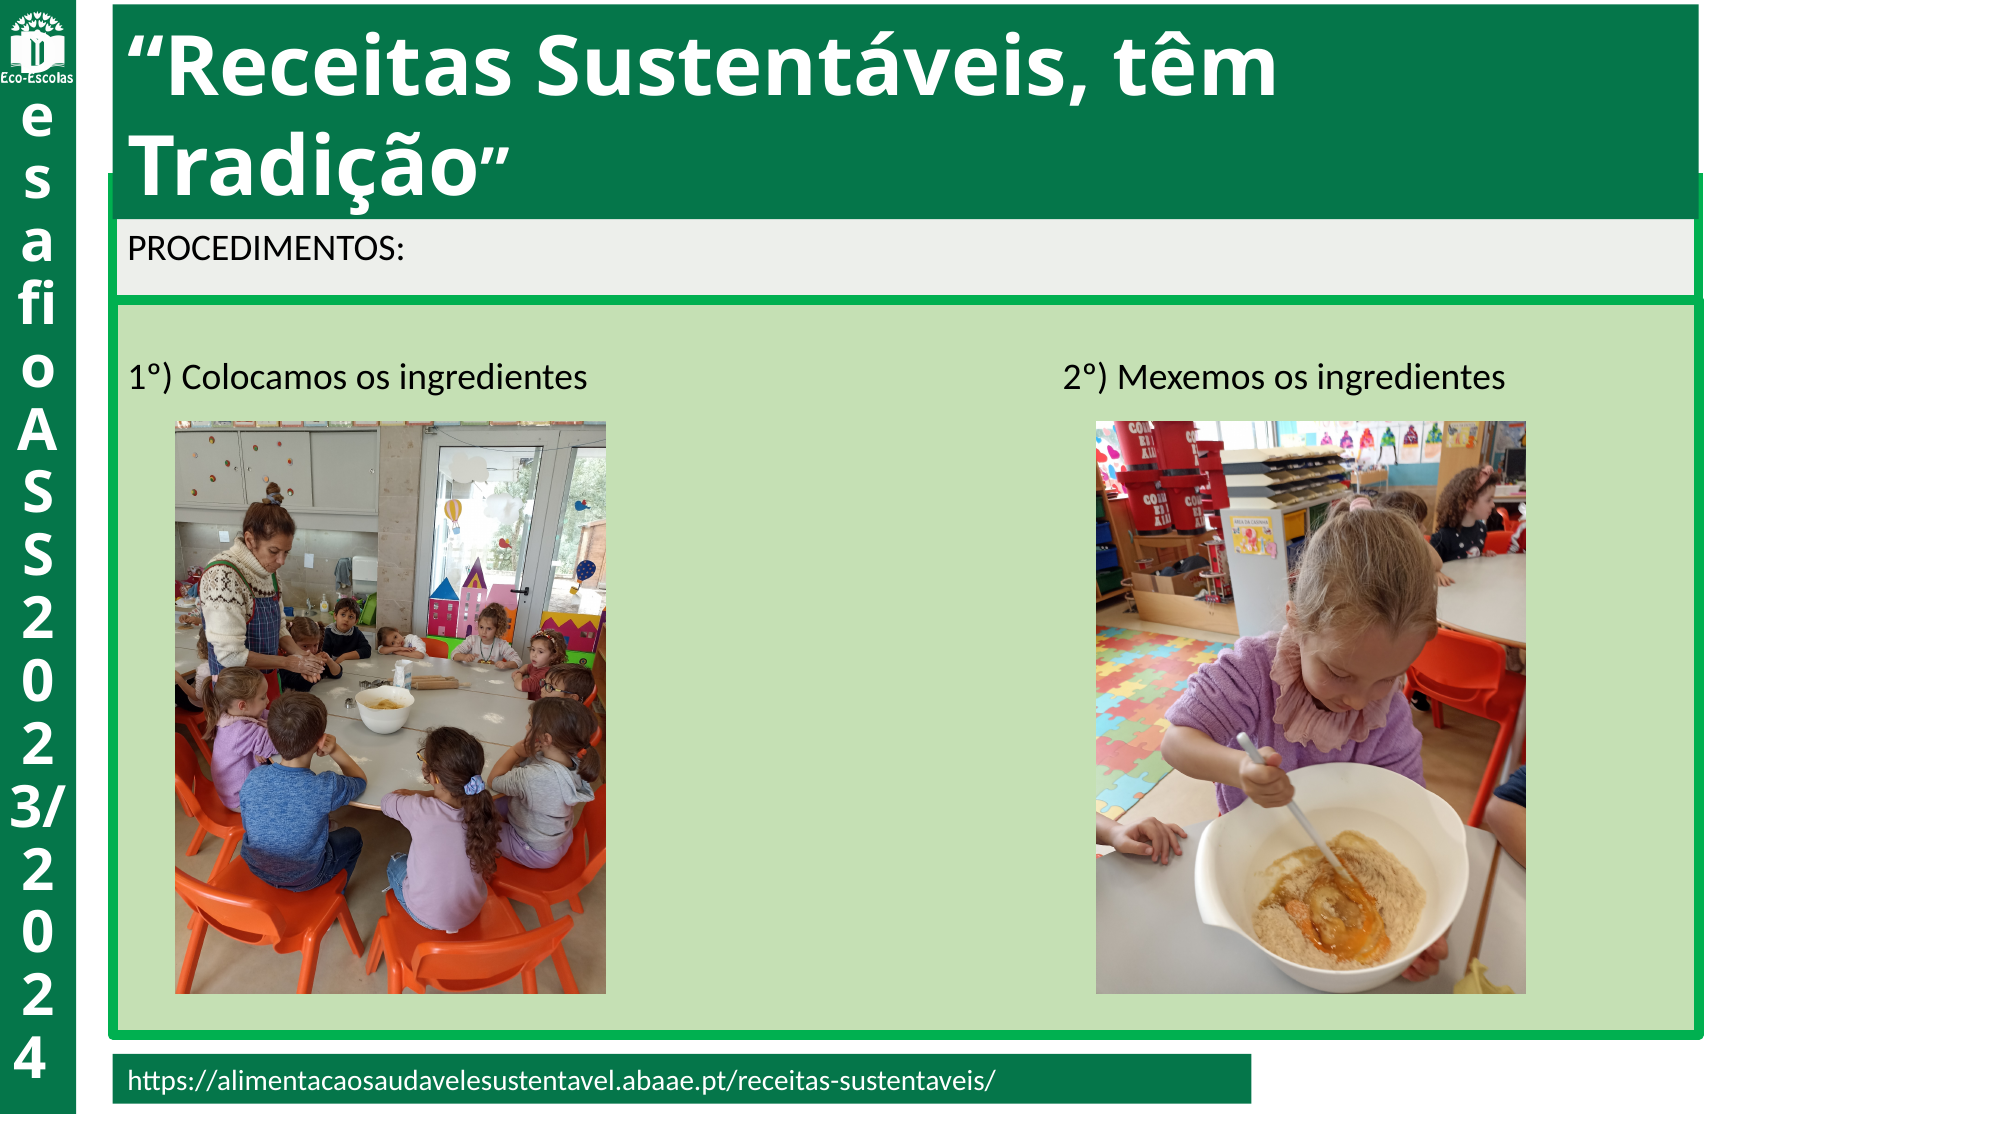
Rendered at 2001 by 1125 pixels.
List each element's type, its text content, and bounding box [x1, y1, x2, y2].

picture [175, 421, 606, 994]
picture [1096, 421, 1527, 994]
title Desafio ASS 2023/2024 [0, 0, 77, 1114]
text_box PROCEDIMENTOS: [112, 176, 1700, 314]
picture [1, 11, 73, 83]
text_box 1º) Colocamos os ingredientes 2º) Mexemos os ingredientes [112, 299, 1699, 1035]
text_box “Receitas Sustentáveis, têm Tradição” [112, 4, 1699, 220]
text_box https://alimentacaosaudavelesustentavel.abaae.pt/receitas-sustentaveis/ [112, 1053, 1252, 1104]
